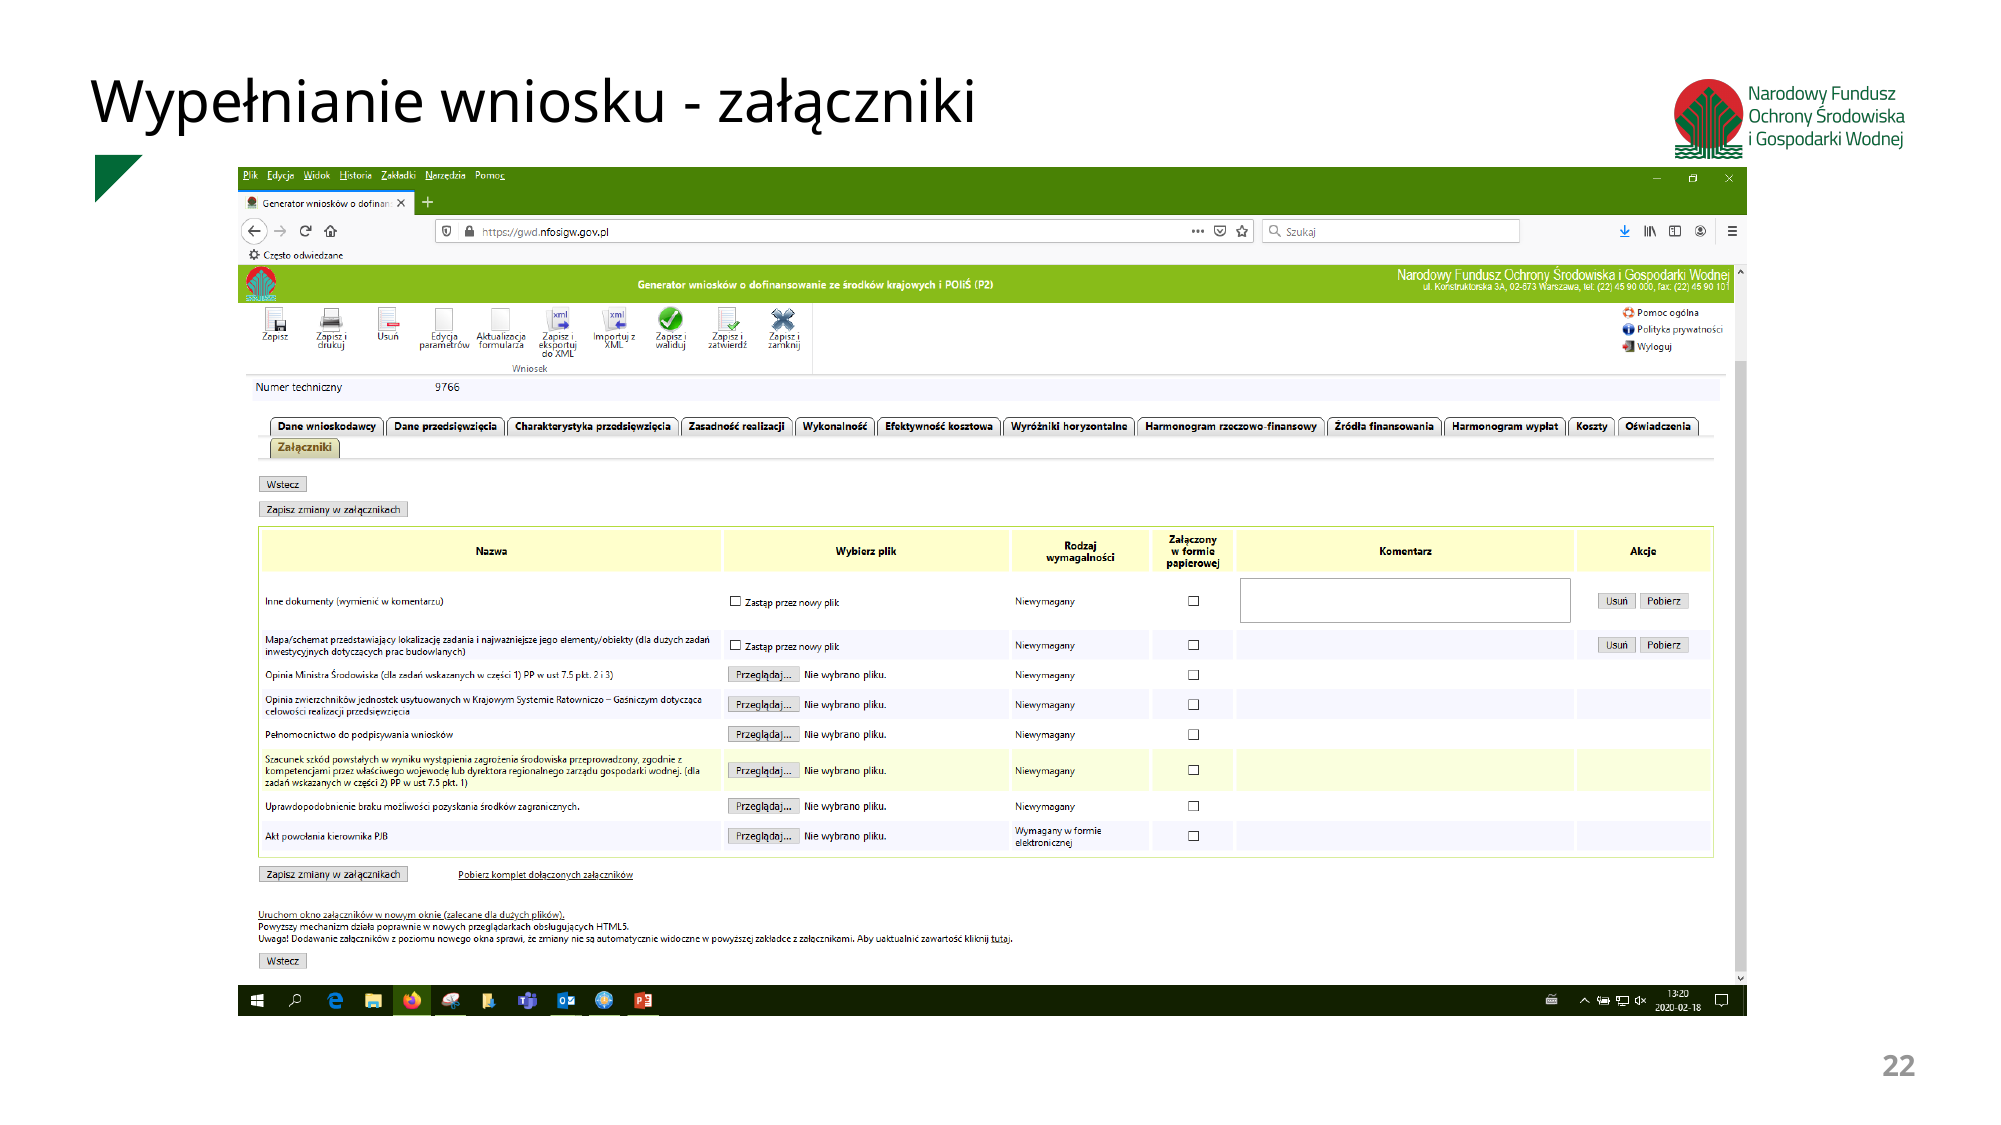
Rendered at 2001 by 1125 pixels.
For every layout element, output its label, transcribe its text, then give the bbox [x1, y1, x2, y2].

picture [238, 167, 1747, 1016]
list Wypełnianie wniosku - załączniki [76, 64, 1102, 168]
picture [1674, 79, 1905, 159]
